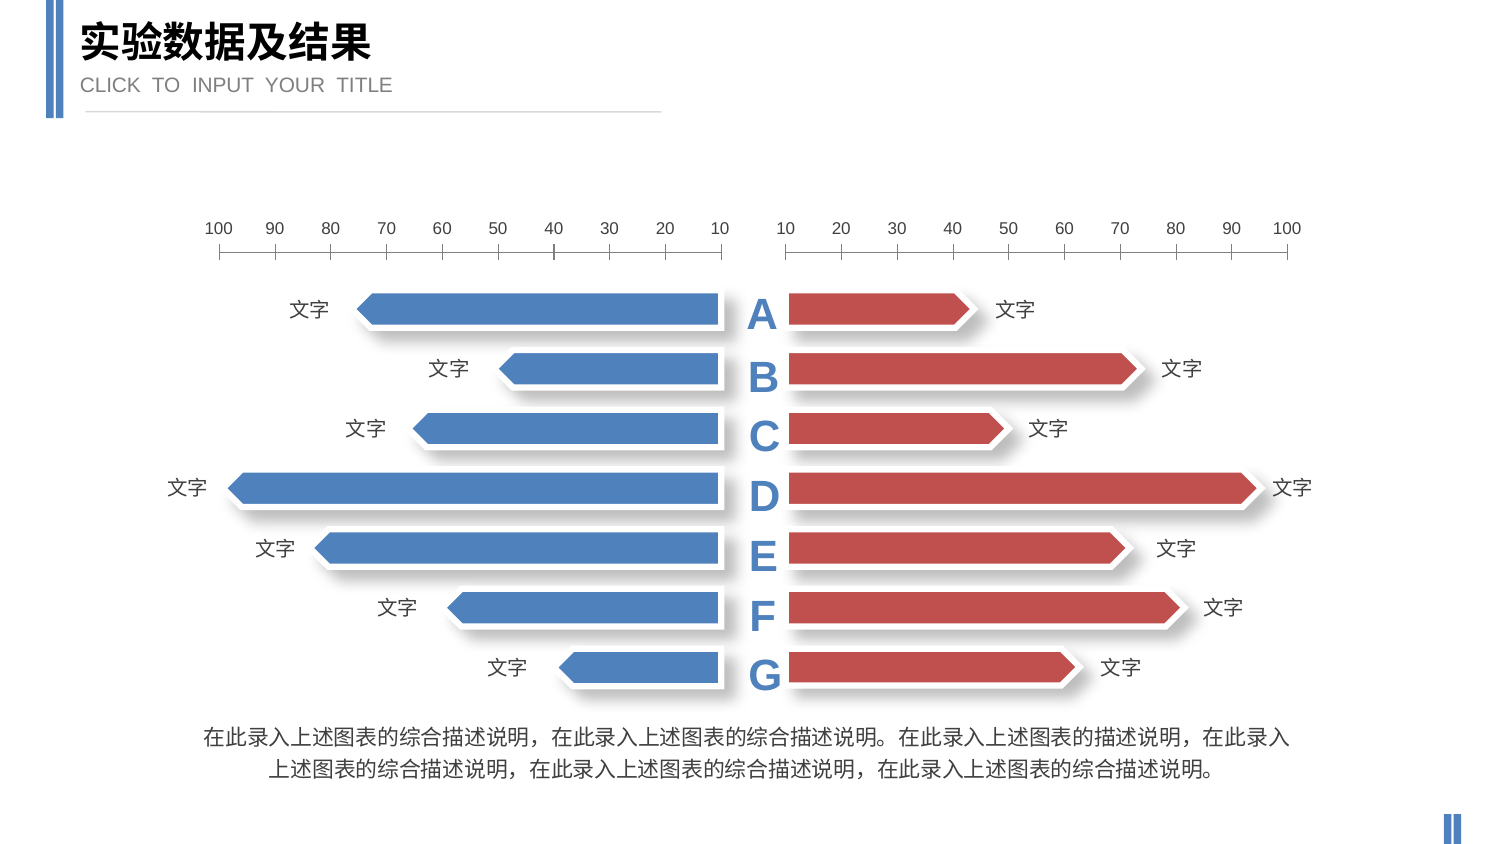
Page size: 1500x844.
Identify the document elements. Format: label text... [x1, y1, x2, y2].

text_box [785, 243, 1288, 261]
text_box [795, 468, 1261, 509]
text_box 文字 [1016, 410, 1080, 447]
text_box 文字 [334, 410, 398, 447]
text_box [792, 528, 1132, 568]
text_box 100 [1261, 211, 1313, 244]
text_box 40 [932, 211, 974, 243]
text_box 文字 [278, 291, 342, 327]
text_box 100 [193, 211, 245, 244]
text_box F [735, 581, 790, 641]
text_box C [734, 402, 795, 462]
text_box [219, 243, 722, 261]
text_box 80 [1155, 211, 1197, 243]
text_box [552, 647, 723, 688]
text_box [406, 408, 723, 449]
text_box 文字 [1192, 589, 1256, 626]
text_box 70 [1099, 211, 1142, 243]
text_box [221, 468, 723, 509]
text_box 10 [765, 211, 807, 244]
text_box 20 [644, 211, 687, 243]
text_box 文字 [243, 530, 307, 566]
text_box E [735, 521, 792, 586]
text_box 40 [533, 211, 575, 243]
text_box [790, 587, 1187, 628]
text_box [492, 348, 722, 389]
text_box [350, 289, 721, 329]
text_box 80 [310, 211, 352, 243]
text_box [797, 647, 1082, 687]
text_box 在此录入上述图表的综合描述说明，在此录入上述图表的综合描述说明。在此录入上述图表的描述说明，在此录入上述图表的综合描述说明，在此录入上述图表的综合描述说明，在此录入上述图表的综合描述说明。 [181, 713, 1314, 788]
text_box [804, 289, 976, 329]
text_box 10 [699, 211, 742, 244]
text_box D [734, 462, 795, 526]
text_box 30 [588, 211, 631, 243]
text_box 60 [1043, 211, 1086, 243]
text_box 文字 [1261, 469, 1325, 505]
text_box A [721, 280, 804, 344]
text_box 文字 [1150, 350, 1214, 387]
text_box 文字 [1089, 649, 1153, 686]
list 实验数据及结果 [64, 8, 671, 84]
text_box 70 [365, 211, 408, 243]
text_box [795, 408, 1011, 449]
text_box 30 [876, 211, 919, 243]
text_box [805, 348, 1143, 389]
text_box 50 [477, 211, 519, 243]
list CLICK TO INPUT YOUR TITLE [65, 84, 538, 106]
text_box [440, 587, 723, 628]
text_box 90 [254, 211, 296, 243]
text_box 文字 [156, 469, 220, 505]
text_box 文字 [1144, 530, 1208, 566]
text_box B [722, 342, 805, 407]
text_box G [734, 641, 797, 705]
text_box 50 [987, 211, 1030, 243]
text_box 文字 [476, 649, 540, 686]
text_box 文字 [365, 589, 429, 626]
text_box [308, 528, 723, 568]
text_box 文字 [417, 350, 481, 387]
text_box 文字 [984, 291, 1048, 327]
text_box 90 [1210, 211, 1253, 243]
text_box 60 [421, 211, 464, 243]
text_box 20 [820, 211, 863, 243]
